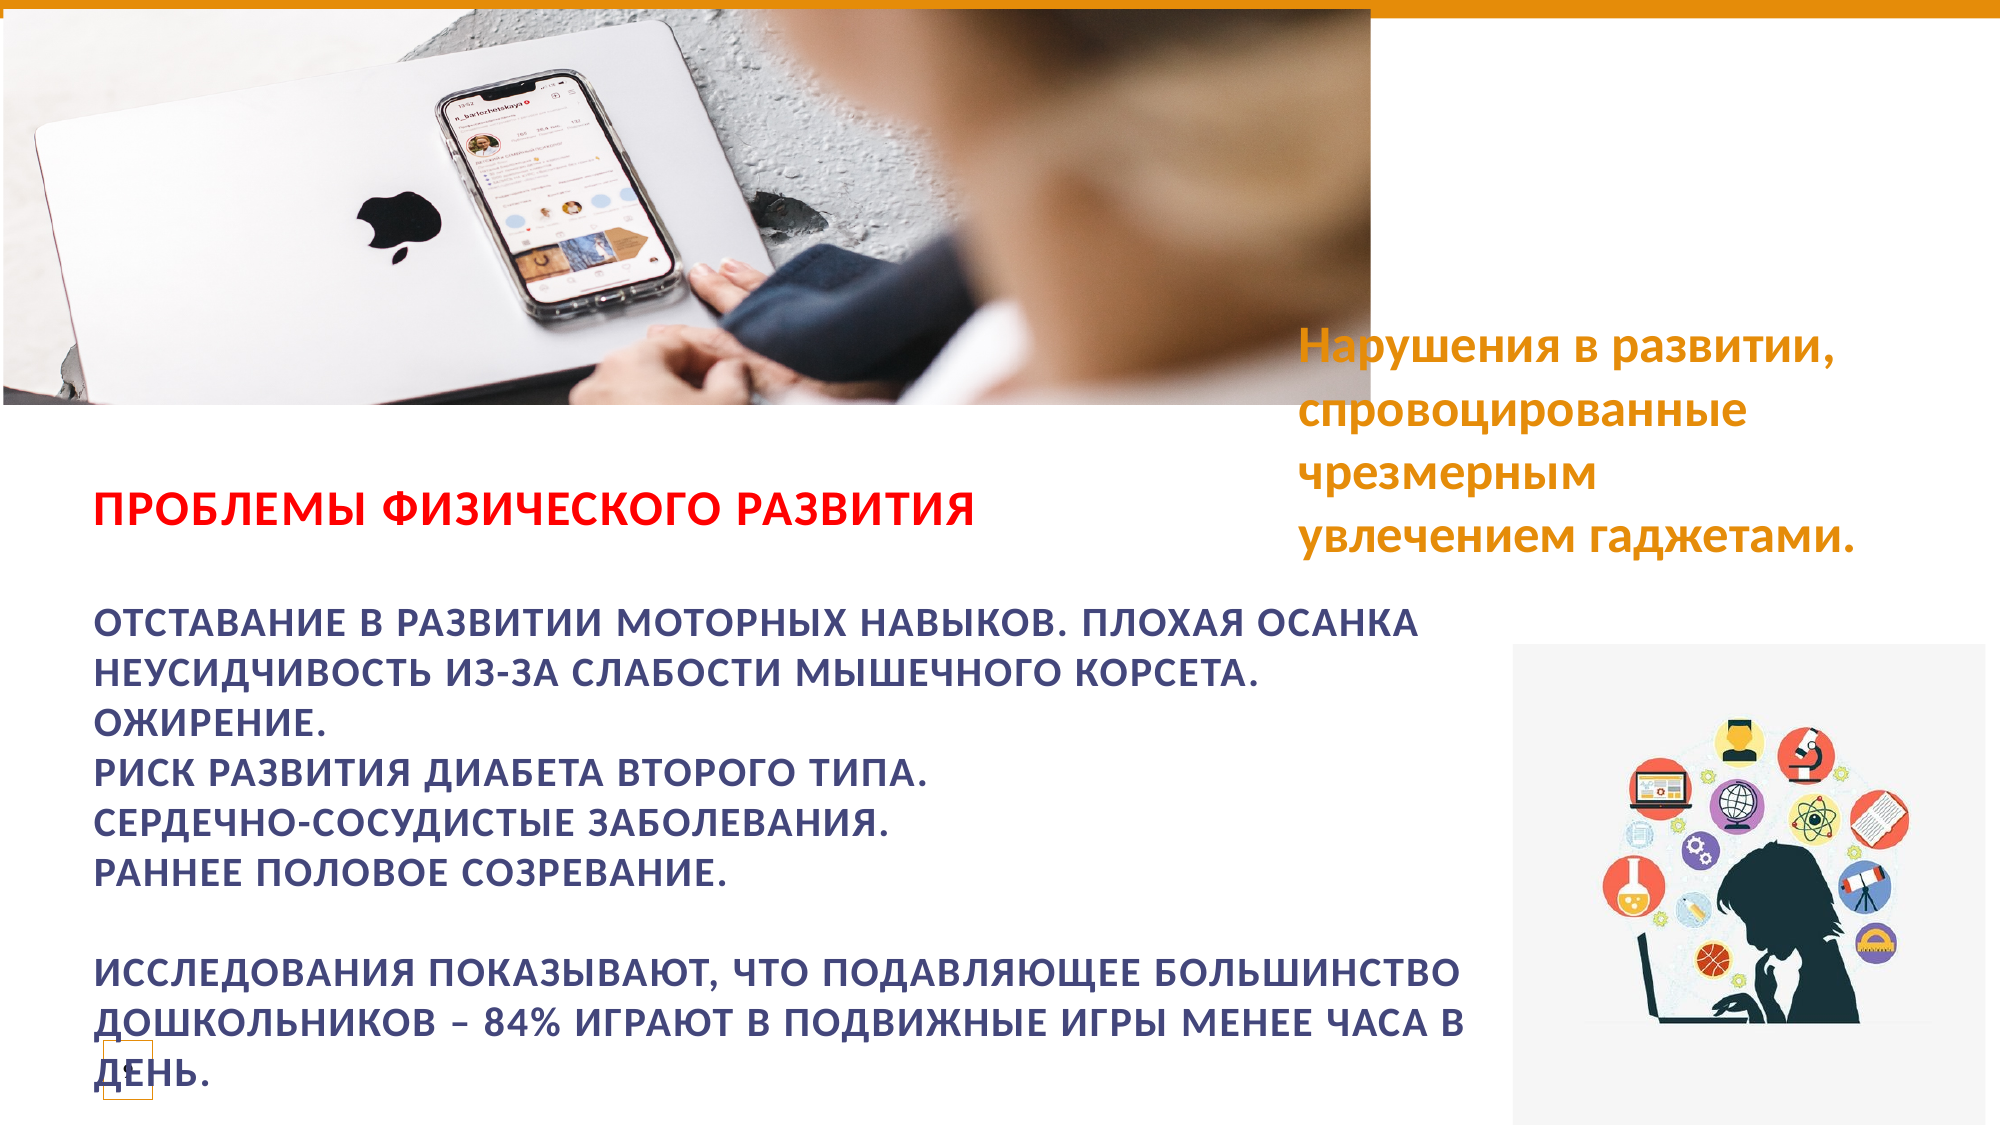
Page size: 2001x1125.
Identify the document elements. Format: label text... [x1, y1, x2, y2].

slide_number 9 [103, 1040, 153, 1100]
picture [3, 9, 1371, 406]
picture [1512, 643, 1986, 1125]
list Нарушения в развитии, спровоцированные чрезмерным увлечением гаджетами. [1283, 302, 1898, 575]
title Проблемы физического развития отставание в развитии моторных навыков. плохая осанка неусидчивость из-за слабости мышечного корсета. Ожирение. Риск развития диабета второго типа. Сердечно-сосудистые заболевания. Раннее половое созревание. Исследования показывают, что подавляющее большинство дошкольников – 84% играют в подвижные игры менее часа в день. [78, 467, 1503, 1066]
